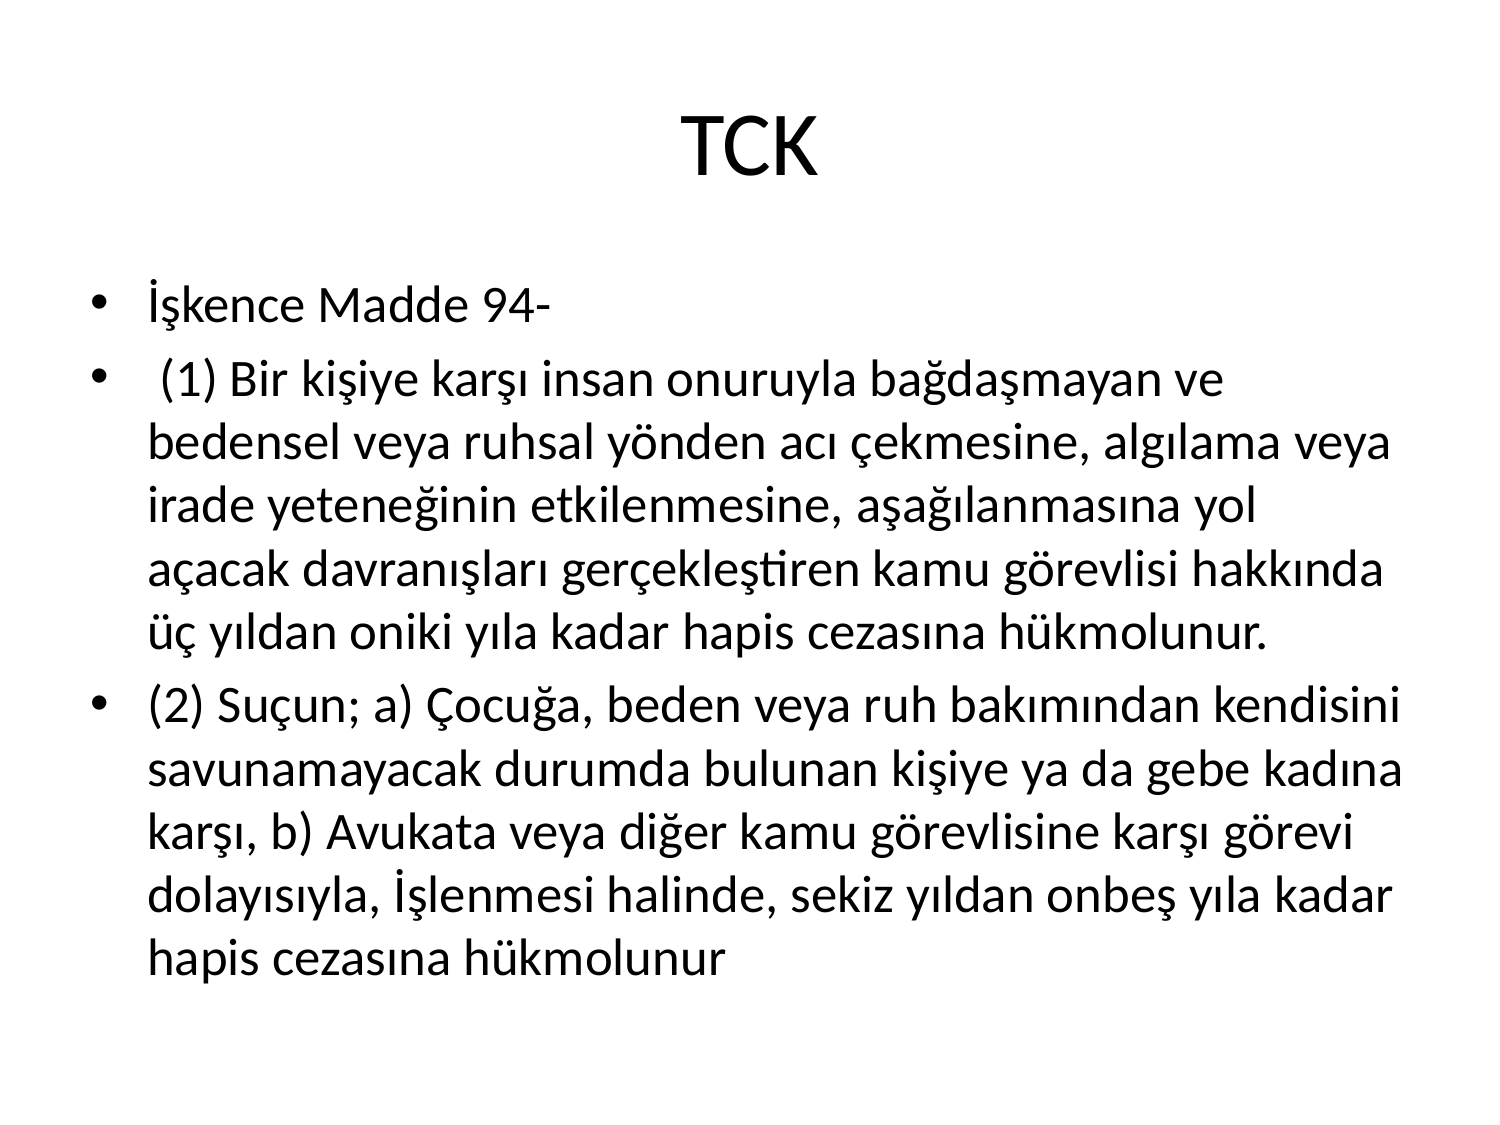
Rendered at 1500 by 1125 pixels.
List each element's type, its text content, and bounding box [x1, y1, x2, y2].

list İşkence Madde 94- (1) Bir kişiye karşı insan onuruyla bağdaşmayan ve bedensel veya ruhsal yönden acı çekmesine, algılama veya irade yeteneğinin etkilenmesine, aşağılanmasına yol açacak davranışları gerçekleştiren kamu görevlisi hakkında üç yıldan oniki yıla kadar hapis cezasına hükmolunur. (2) Suçun; a) Çocuğa, beden veya ruh bakımından kendisini savunamayacak durumda bulunan kişiye ya da gebe kadına karşı, b) Avukata veya diğer kamu görevlisine karşı görevi dolayısıyla, İşlenmesi halinde, sekiz yıldan onbeş yıla kadar hapis cezasına hükmolunur [75, 262, 1425, 1005]
title TCK [75, 45, 1425, 233]
